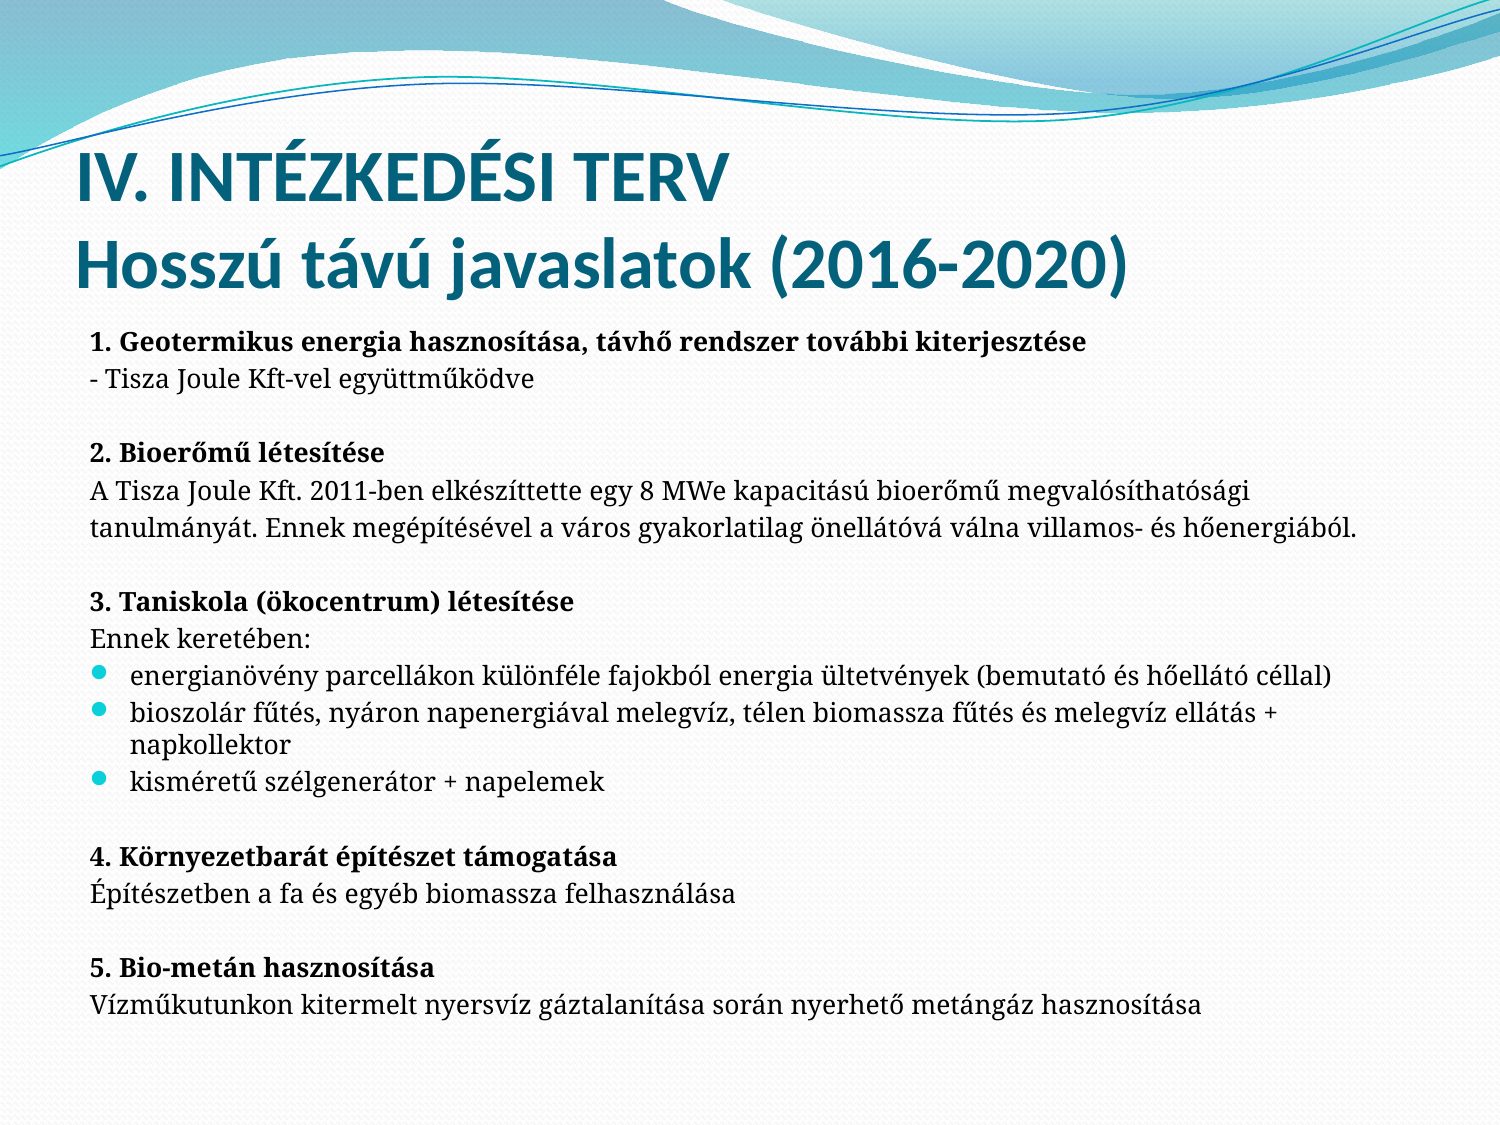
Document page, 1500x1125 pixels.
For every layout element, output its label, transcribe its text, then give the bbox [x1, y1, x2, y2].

list 1. Geotermikus energia hasznosítása, távhő rendszer további kiterjesztése - Tisza Joule Kft-vel együttműködve 2. Bioerőmű létesítése A Tisza Joule Kft. 2011-ben elkészíttette egy 8 MWe kapacitású bioerőmű megvalósíthatósági tanulmányát. Ennek megépítésével a város gyakorlatilag önellátóvá válna villamos- és hőenergiából. 3. Taniskola (ökocentrum) létesítése Ennek keretében: energianövény parcellákon különféle fajokból energia ültetvények (bemutató és hőellátó céllal) bioszolár fűtés, nyáron napenergiával melegvíz, télen biomassza fűtés és melegvíz ellátás + napkollektor kisméretű szélgenerátor + napelemek 4. Környezetbarát építészet támogatása Építészetben a fa és egyéb biomassza felhasználása 5. Bio-metán hasznosítása Vízműkutunkon kitermelt nyersvíz gáztalanítása során nyerhető metángáz hasznosítása [75, 317, 1425, 1038]
title IV. INTÉZKEDÉSI TERV Hosszú távú javaslatok (2016-2020) [75, 115, 1425, 303]
